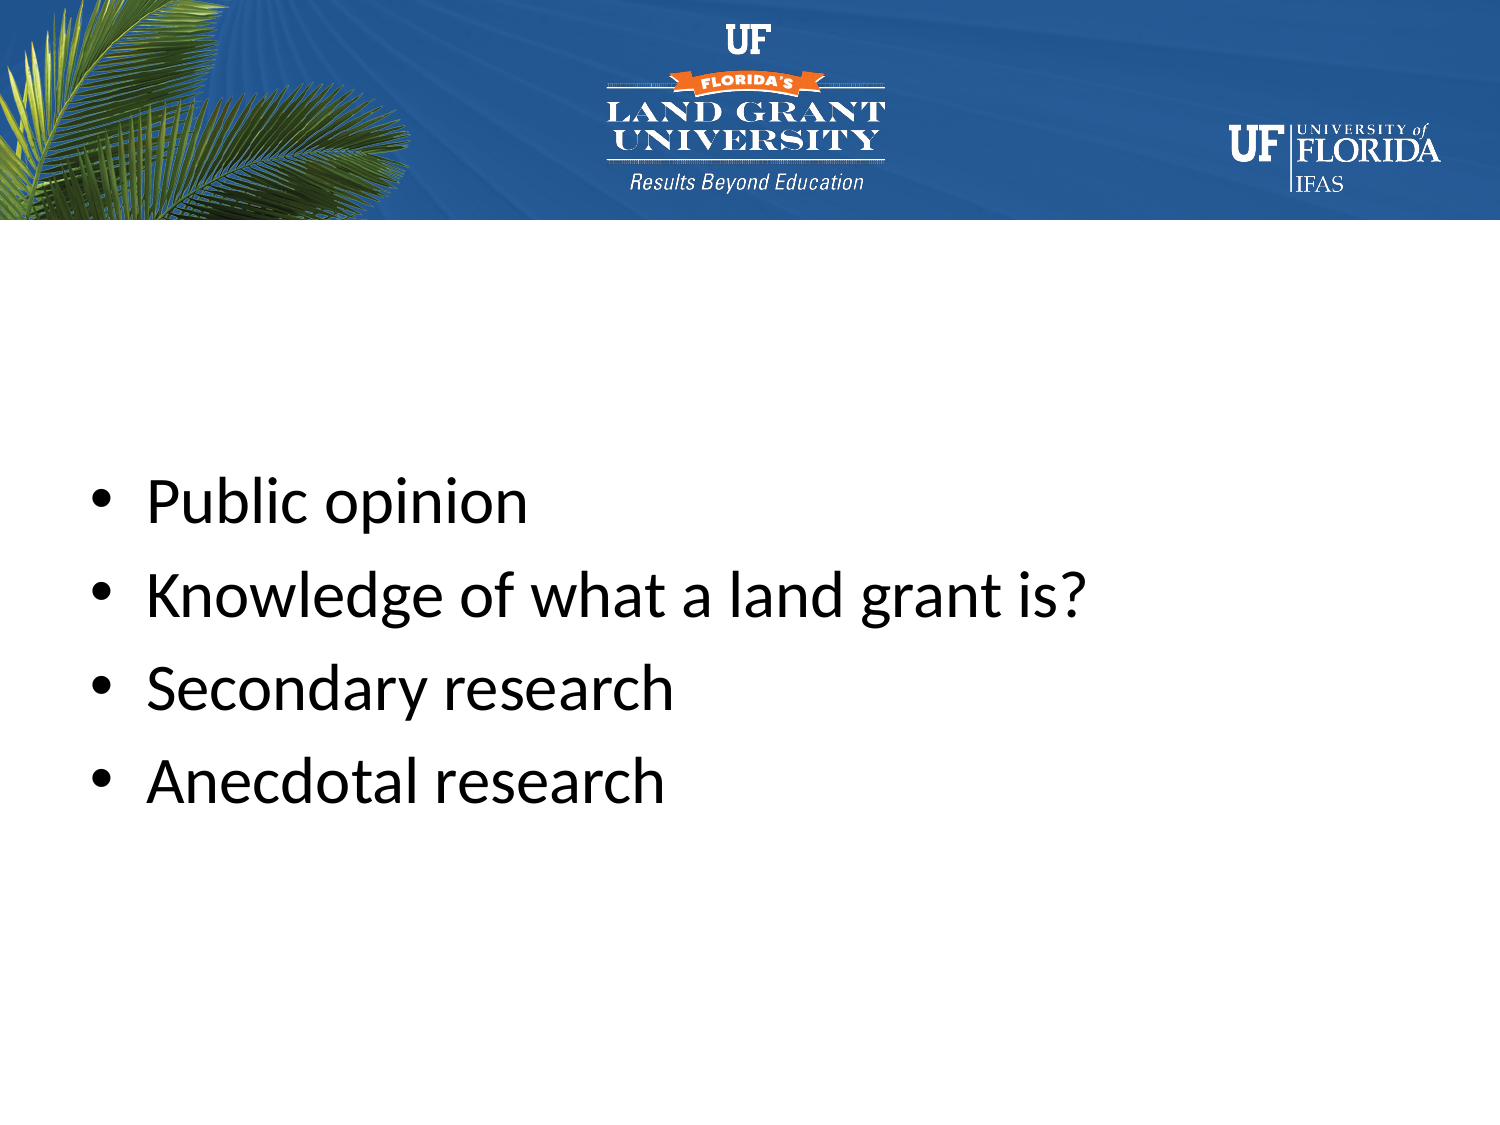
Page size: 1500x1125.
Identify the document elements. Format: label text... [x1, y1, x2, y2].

list Public opinion Knowledge of what a land grant is? Secondary research Anecdotal research [75, 450, 1425, 1005]
picture [0, 0, 1500, 220]
